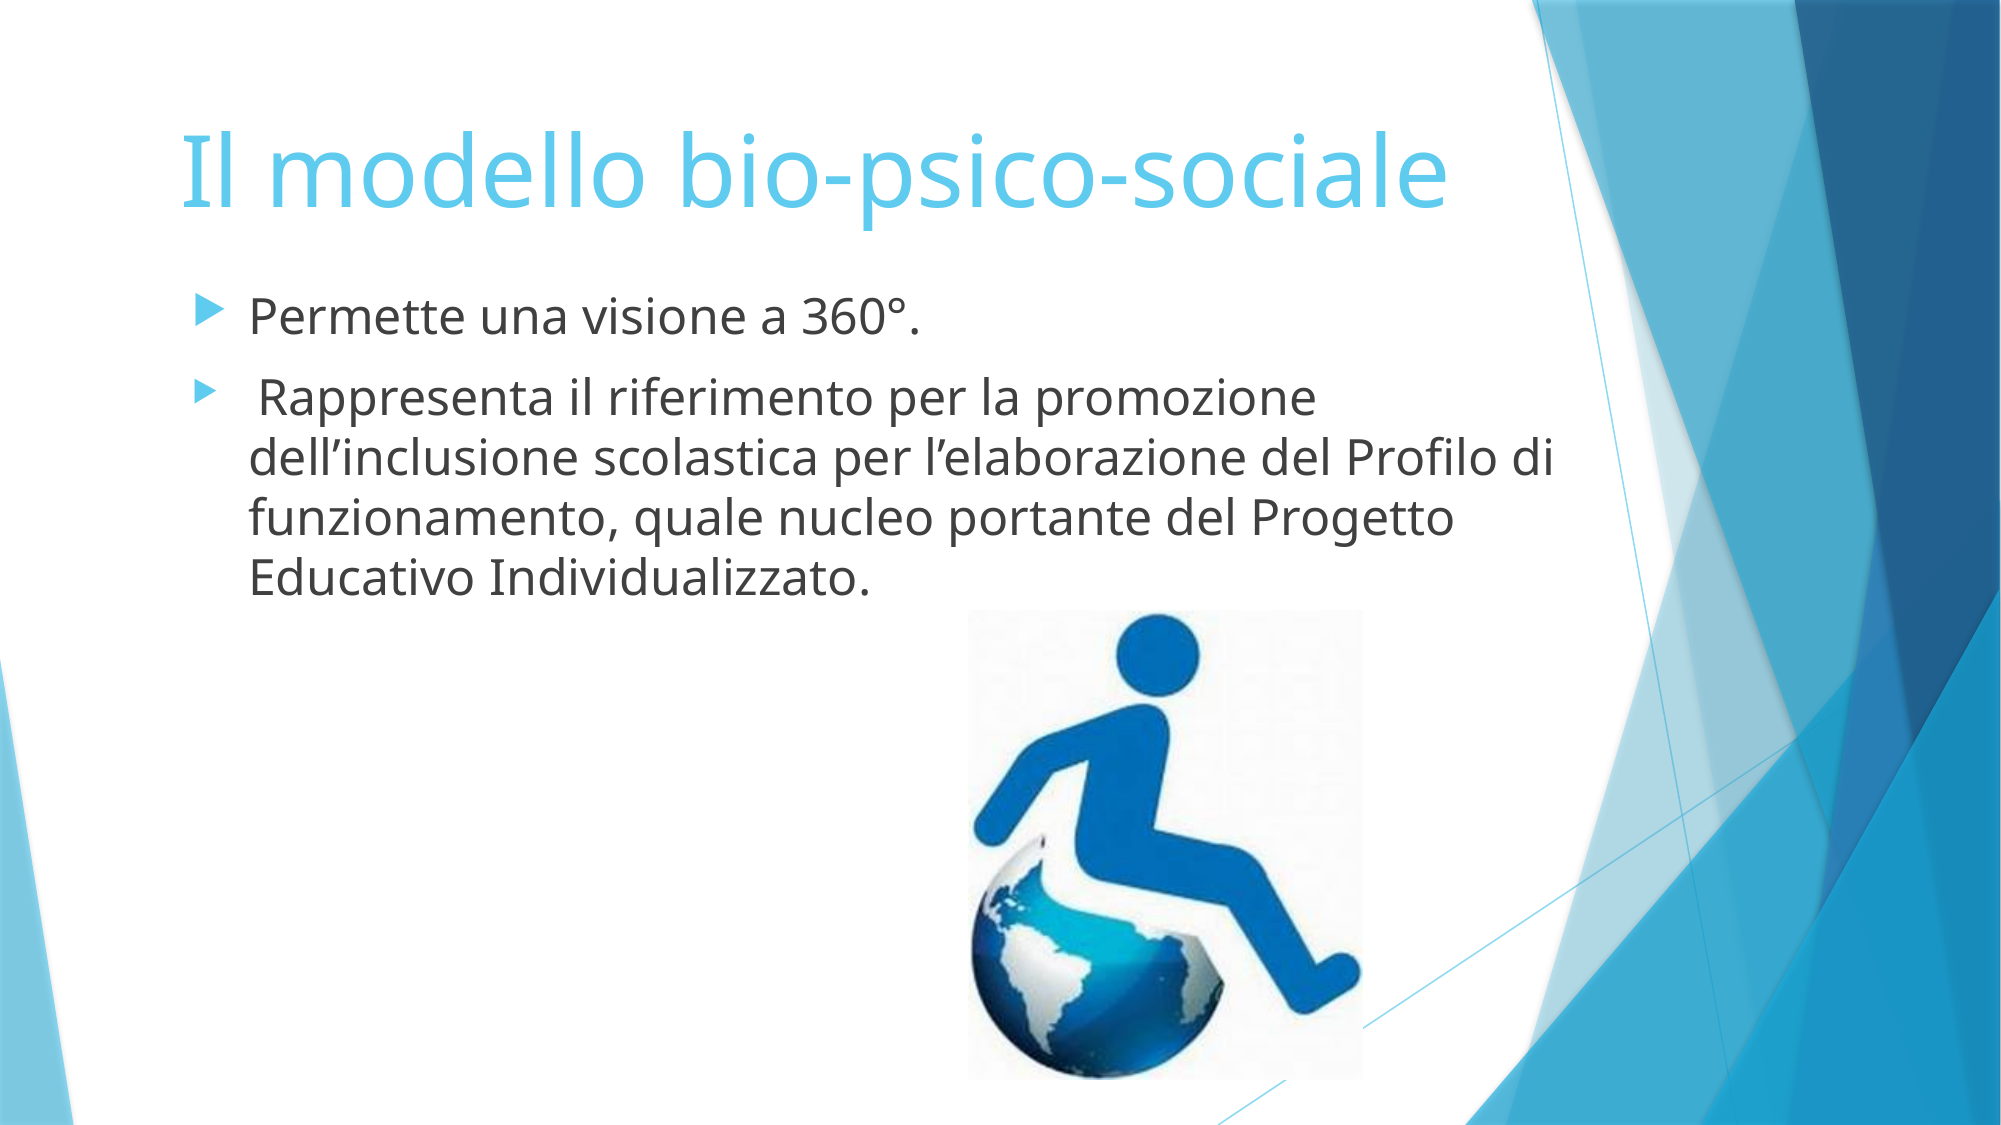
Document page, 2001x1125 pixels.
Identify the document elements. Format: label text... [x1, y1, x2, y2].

title Il modello bio-psico-sociale [111, 99, 1522, 317]
list Permette una visione a 360°. Rappresenta il riferimento per la promozione dell’inclusione scolastica per l’elaborazione del Profilo di funzionamento, quale nucleo portante del Progetto Educativo Individualizzato. [176, 277, 1587, 914]
picture [968, 609, 1364, 1080]
